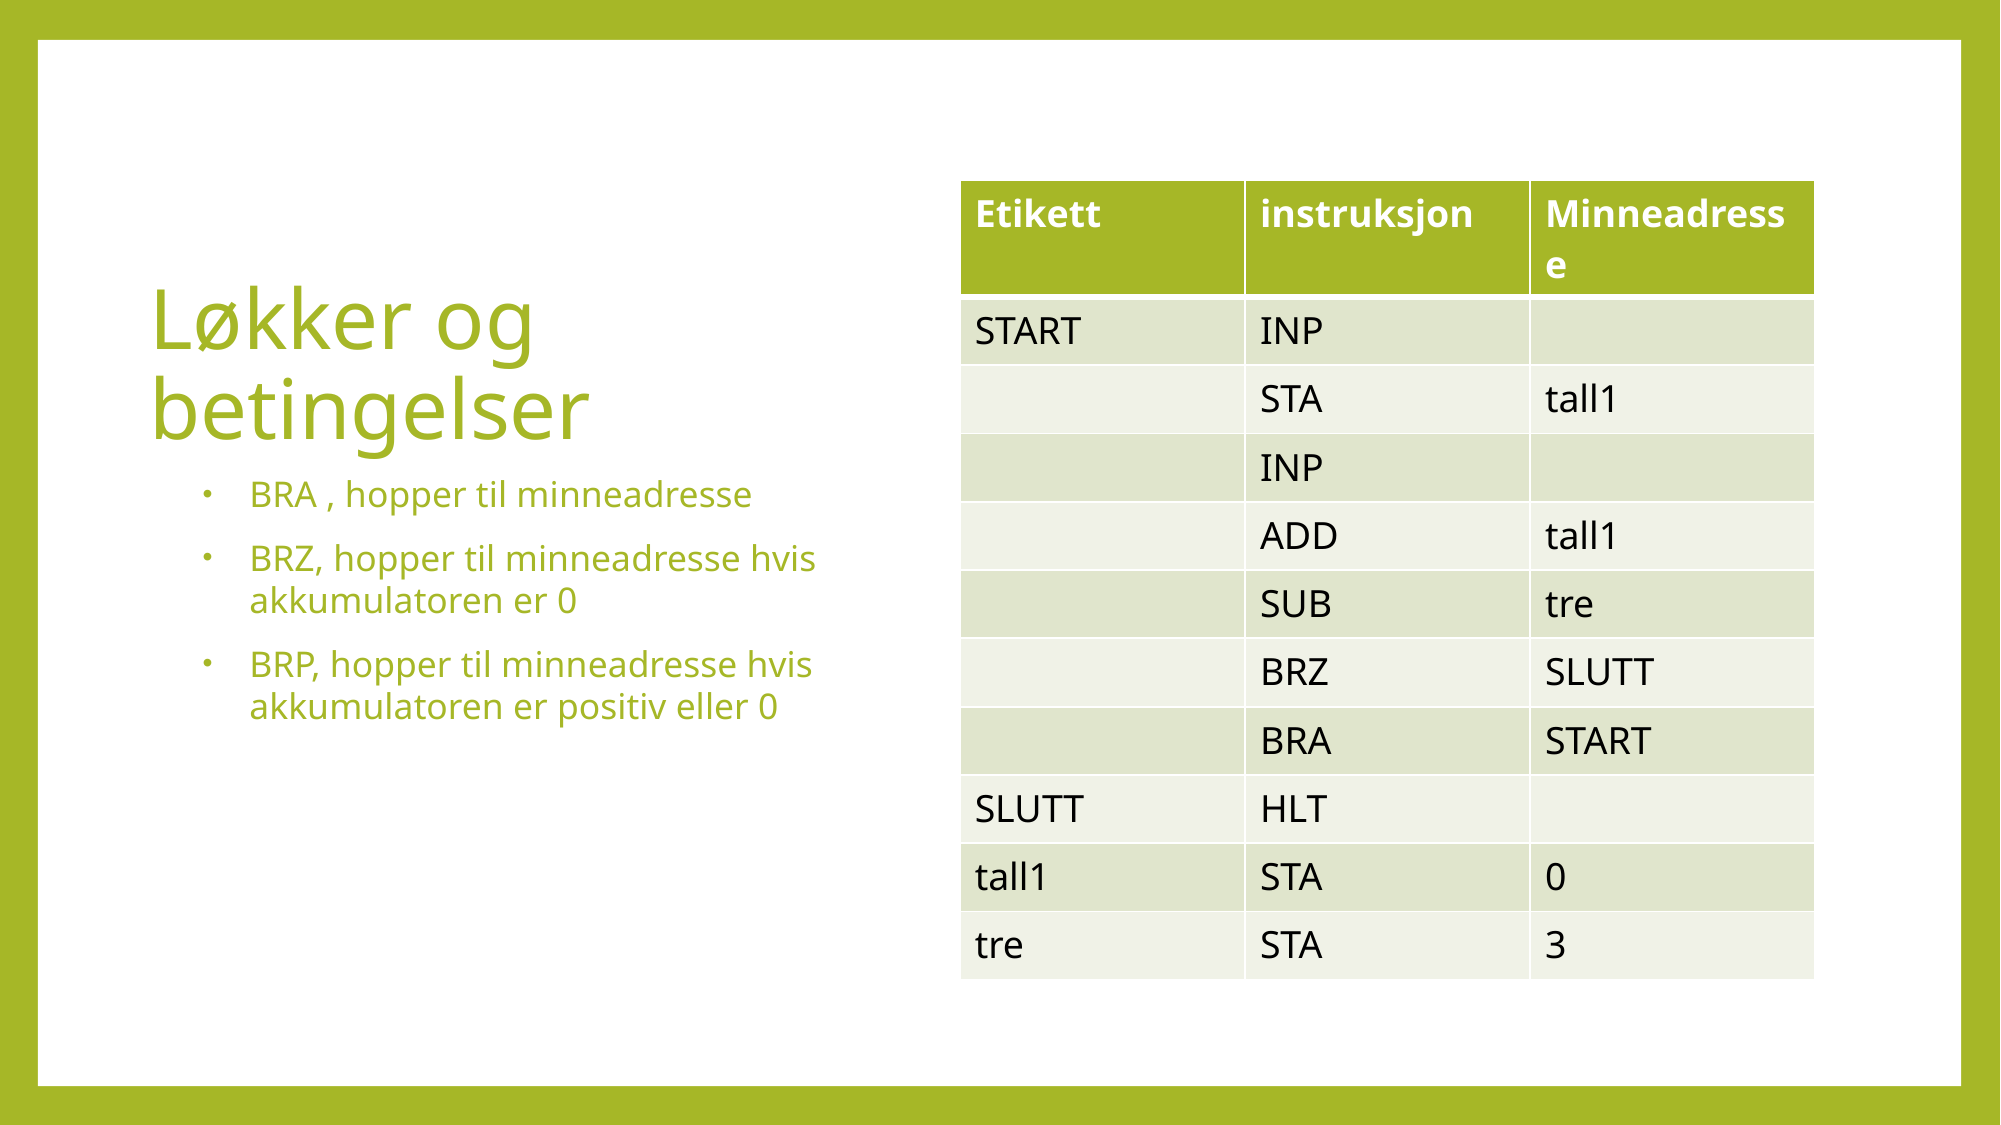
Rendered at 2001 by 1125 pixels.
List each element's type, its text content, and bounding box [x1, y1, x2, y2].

table_cell [961, 571, 1244, 637]
table_cell HLT [1246, 776, 1529, 842]
table_header Minneadresse [1531, 181, 1814, 294]
table_cell BRA [1246, 708, 1529, 774]
table_cell INP [1246, 434, 1529, 501]
table_cell tre [961, 912, 1244, 979]
table_cell STA [1246, 844, 1529, 911]
table_cell [1531, 300, 1814, 364]
table_cell tall1 [961, 844, 1244, 911]
table_cell [961, 708, 1244, 774]
table_cell SLUTT [961, 776, 1244, 842]
table_cell tre [1531, 571, 1814, 637]
table_cell STA [1246, 912, 1529, 979]
title Løkker og betingelser [134, 179, 919, 465]
table_cell START [1531, 708, 1814, 774]
table_cell [961, 434, 1244, 501]
table_cell 0 [1531, 844, 1814, 911]
table_cell [1531, 434, 1814, 501]
table_cell [961, 366, 1244, 433]
table_header Etikett [961, 181, 1244, 294]
list BRA , hopper til minneadresse BRZ, hopper til minneadresse hvis akkumulatoren er 0 BRP, hopper til minneadresse hvis akkumulatoren er positiv eller 0 [187, 464, 833, 960]
table_cell INP [1246, 300, 1529, 364]
table_cell [961, 639, 1244, 706]
table_cell [1531, 776, 1814, 842]
table_cell START [961, 300, 1244, 364]
table_cell ADD [1246, 503, 1529, 569]
table_cell tall1 [1531, 366, 1814, 433]
table_cell SUB [1246, 571, 1529, 637]
table_cell tall1 [1531, 503, 1814, 569]
table_cell STA [1246, 366, 1529, 433]
table_header instruksjon [1246, 181, 1529, 294]
table_cell BRZ [1246, 639, 1529, 706]
table_cell SLUTT [1531, 639, 1814, 706]
table_cell [961, 503, 1244, 569]
table_cell 3 [1531, 912, 1814, 979]
